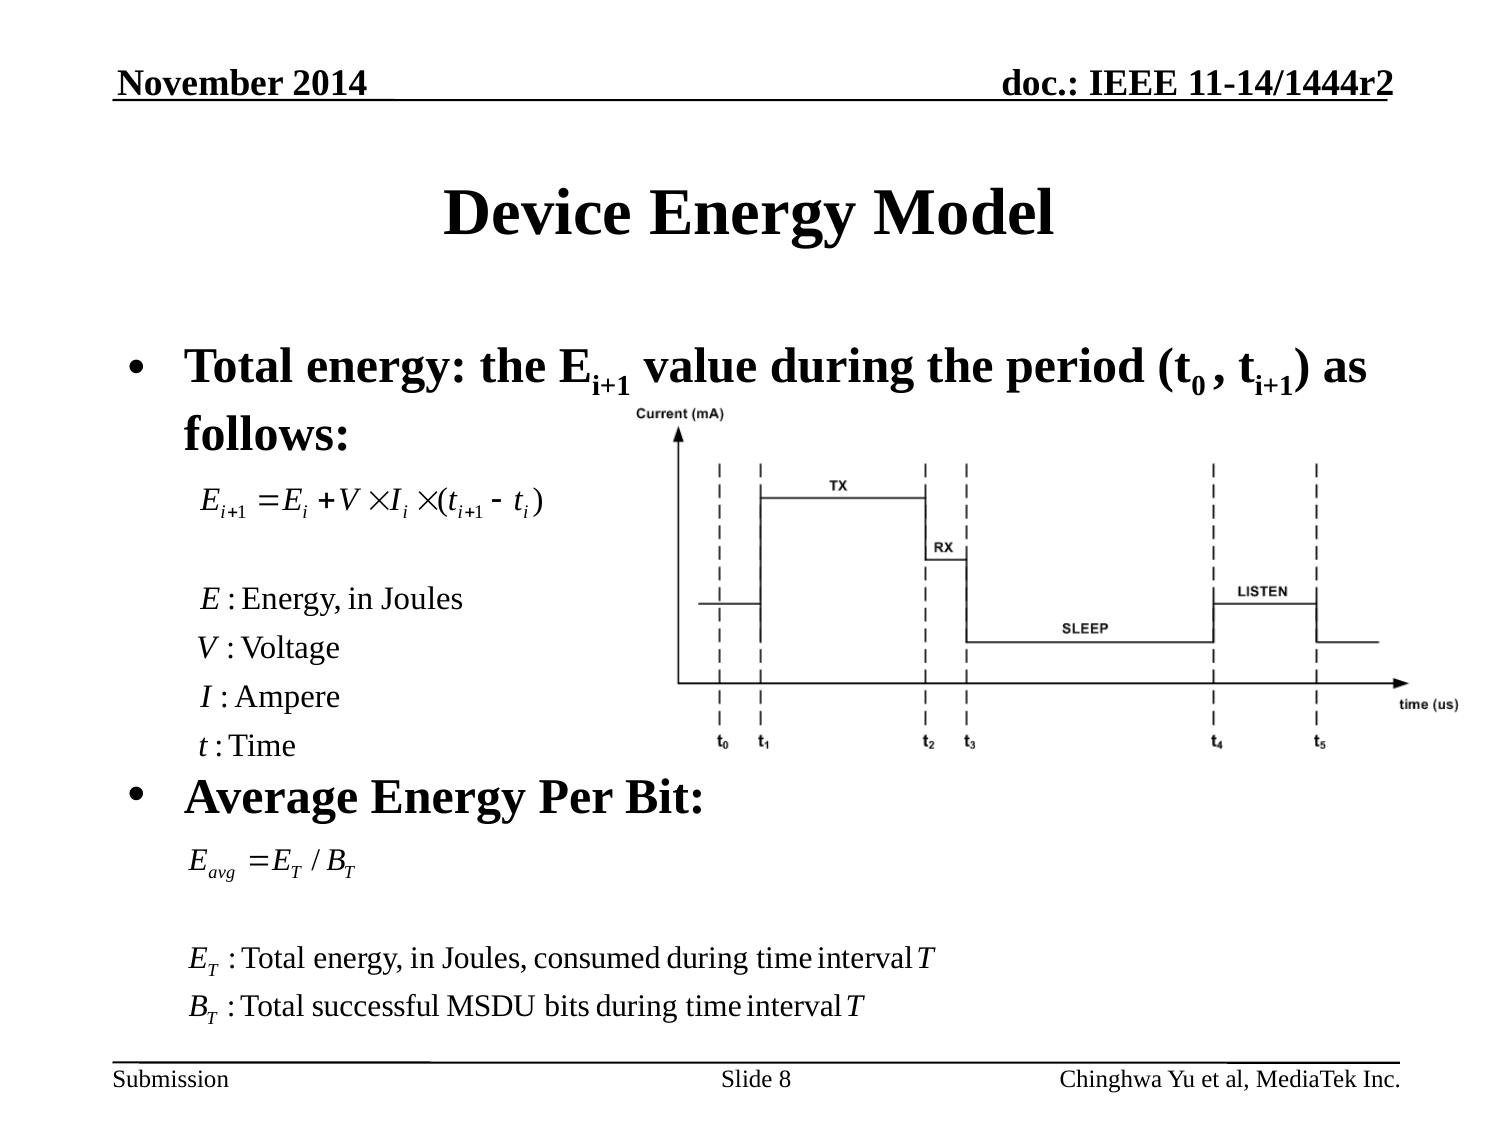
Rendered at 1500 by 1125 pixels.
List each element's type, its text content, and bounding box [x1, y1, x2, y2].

title Device Energy Model [112, 111, 1388, 303]
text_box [182, 838, 944, 1033]
picture [636, 402, 1459, 752]
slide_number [116, 58, 507, 104]
slide_number Slide 8 [712, 1061, 800, 1123]
list Total energy: the Ei+1 value during the period (t0 , ti+1) as follows: Average Energy Per Bit: [112, 324, 1388, 1001]
footer Chinghwa Yu et al, MediaTek Inc. [1031, 1061, 1402, 1093]
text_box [194, 479, 550, 764]
